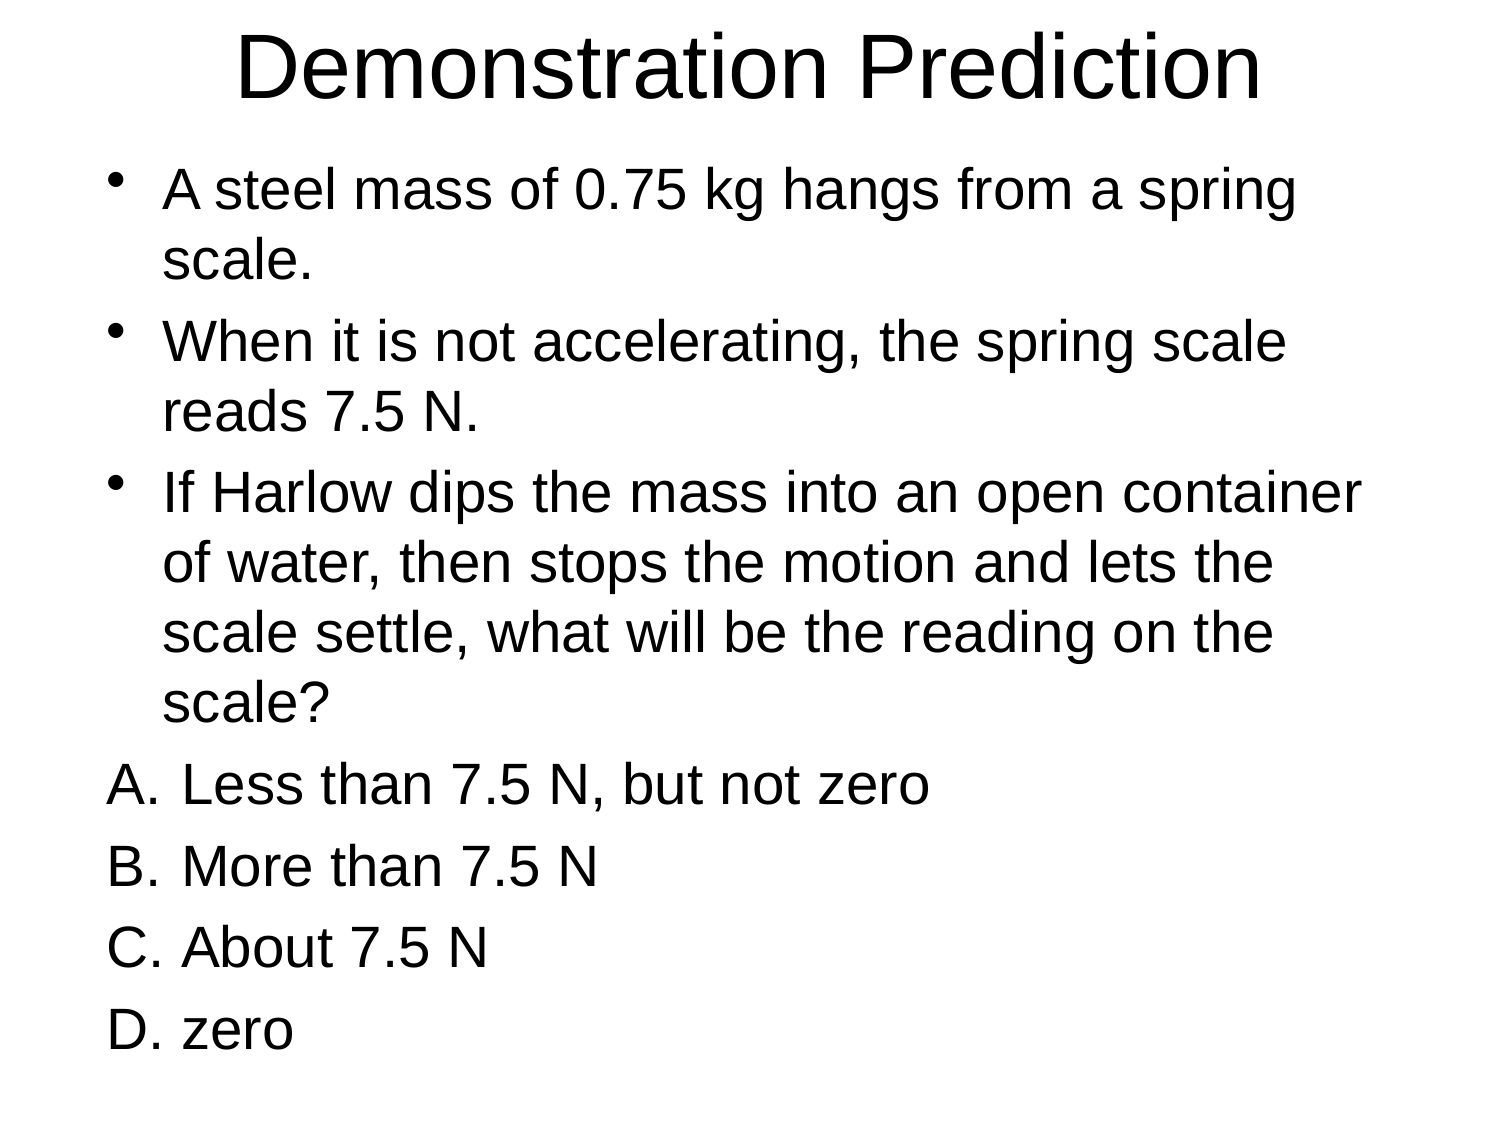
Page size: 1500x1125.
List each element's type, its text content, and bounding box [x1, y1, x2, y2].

title Demonstration Prediction [75, 4, 1425, 119]
list A steel mass of 0.75 kg hangs from a spring scale. When it is not accelerating, the spring scale reads 7.5 N. If Harlow dips the mass into an open container of water, then stops the motion and lets the scale settle, what will be the reading on the scale? Less than 7.5 N, but not zero More than 7.5 N About 7.5 N zero [91, 143, 1429, 1100]
